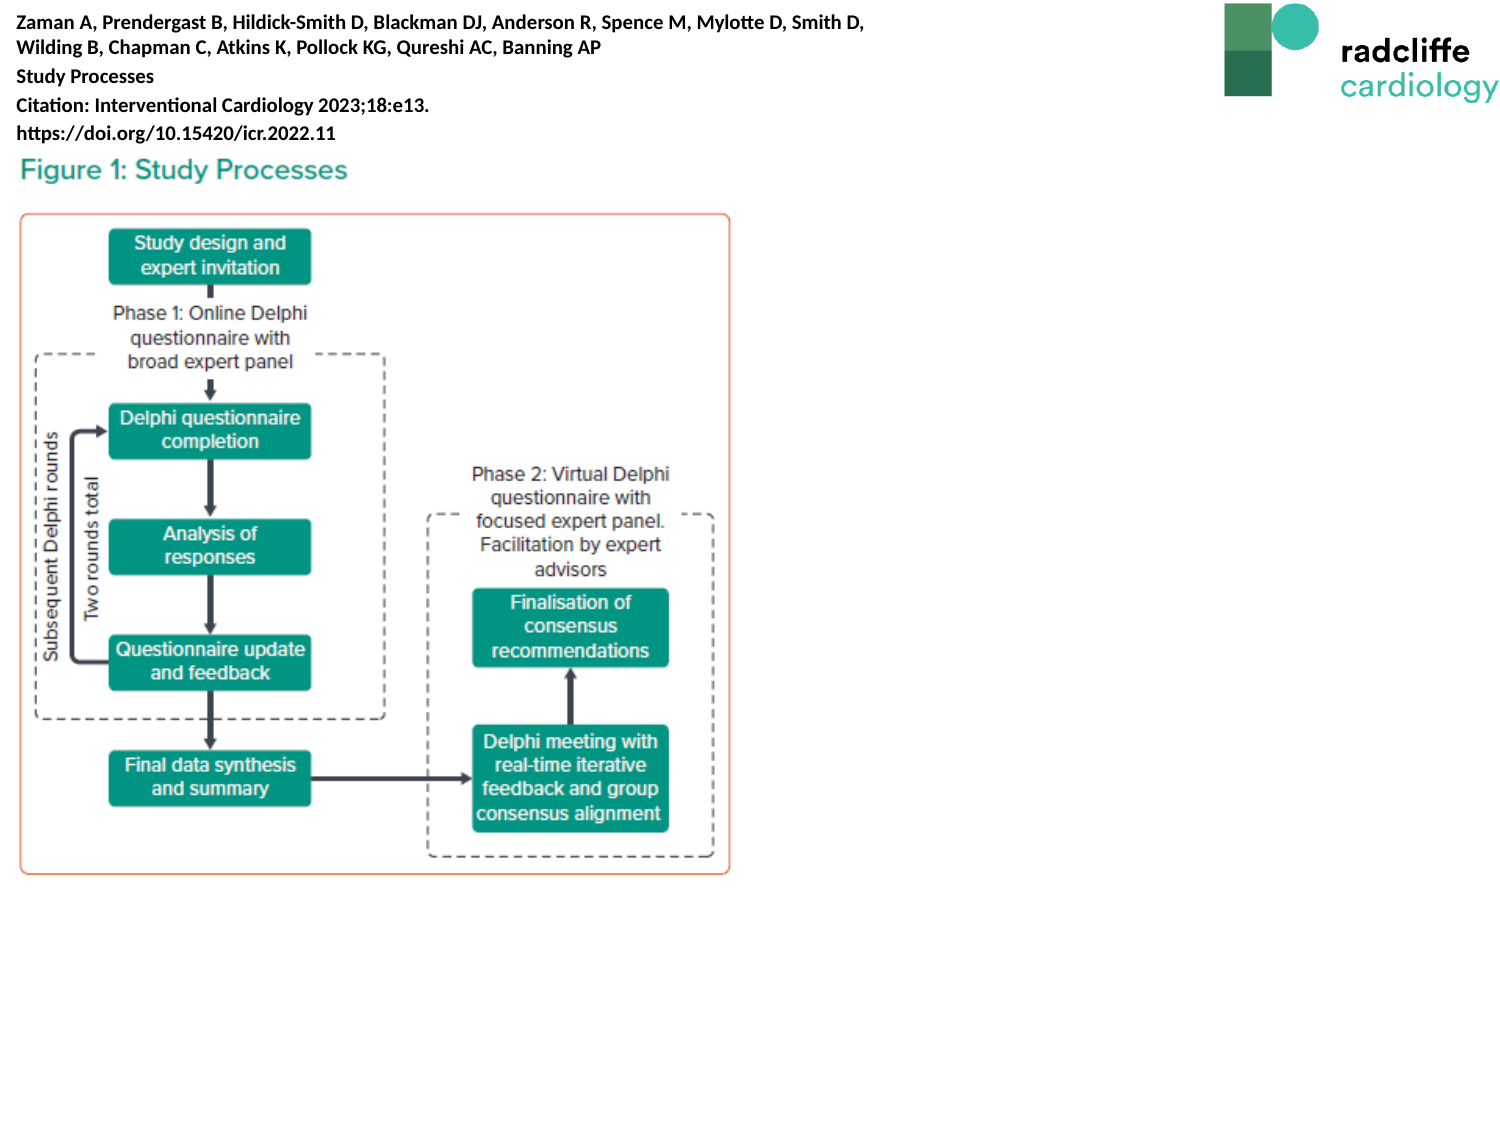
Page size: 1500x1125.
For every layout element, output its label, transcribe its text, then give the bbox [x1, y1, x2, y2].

picture [1224, 1, 1499, 104]
text_box Zaman A, Prendergast B, Hildick-Smith D, Blackman DJ, Anderson R, Spence M, Mylotte D, Smith D, Wilding B, Chapman C, Atkins K, Pollock KG, Qureshi AC, Banning AP [1, 1, 939, 54]
text_box Citation: Interventional Cardiology 2023;18:e13. [1, 84, 1500, 112]
text_box https://doi.org/10.15420/icr.2022.11 [1, 112, 1500, 153]
picture [1, 145, 746, 898]
text_box Study Processes [1, 54, 1224, 84]
